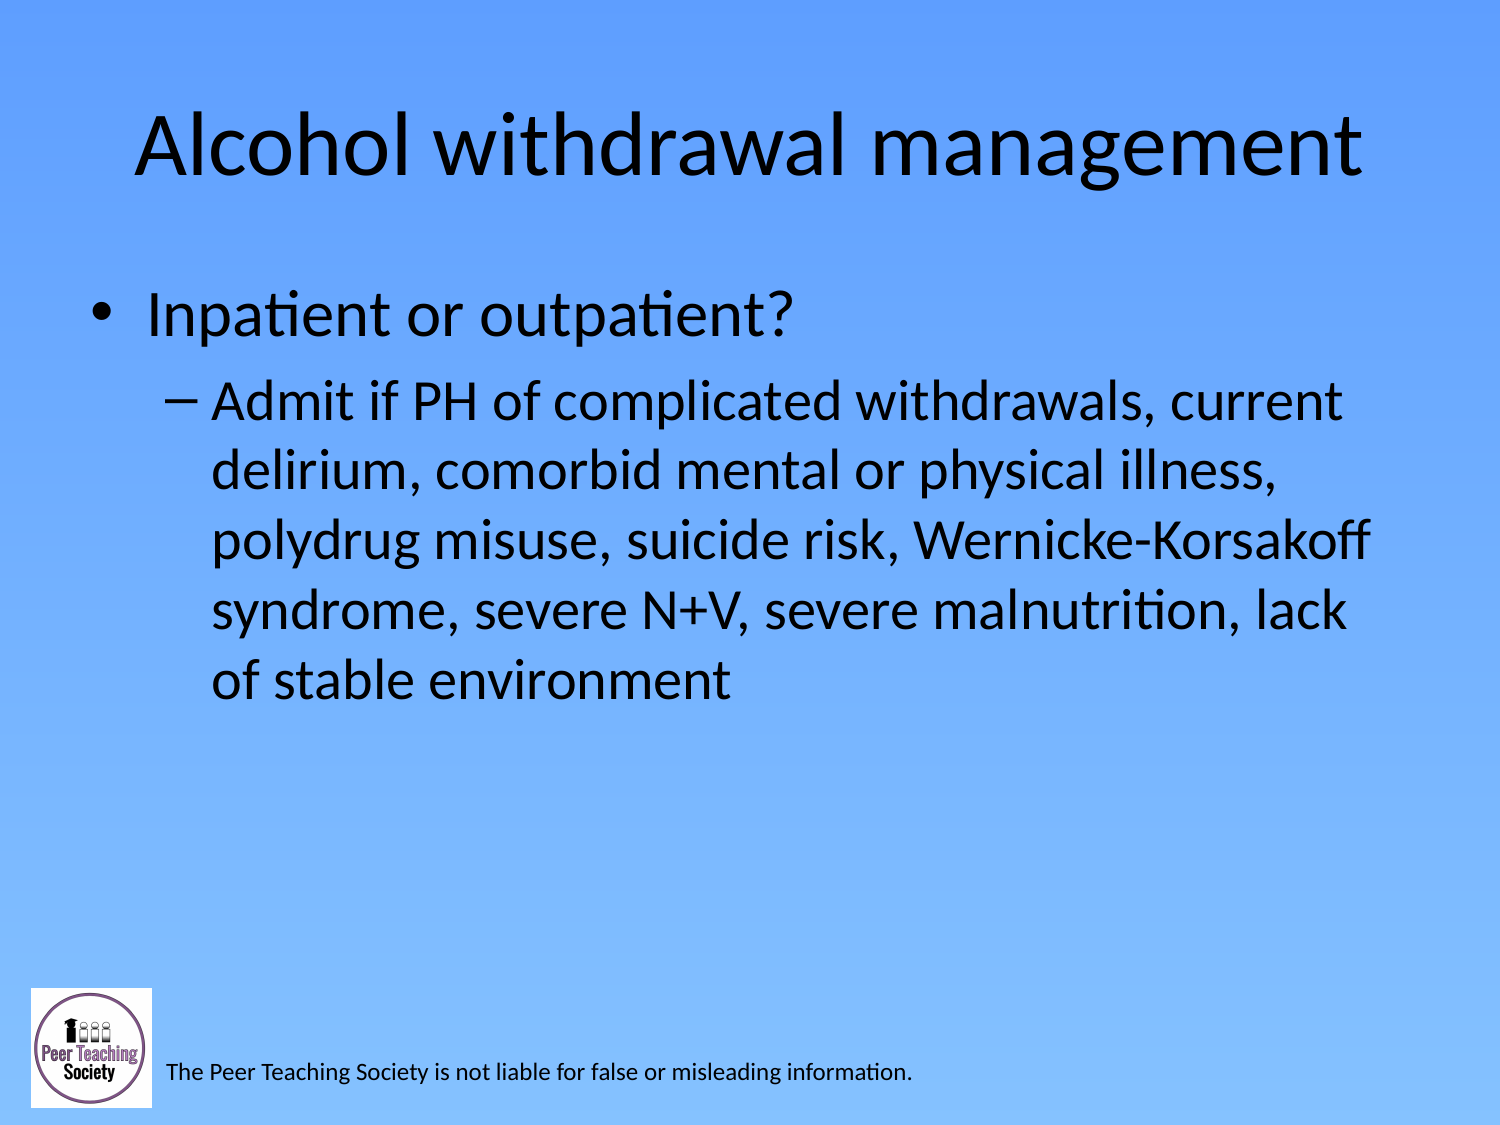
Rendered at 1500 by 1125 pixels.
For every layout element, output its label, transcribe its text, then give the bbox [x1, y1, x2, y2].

list Inpatient or outpatient? Admit if PH of complicated withdrawals, current delirium, comorbid mental or physical illness, polydrug misuse, suicide risk, Wernicke-Korsakoff syndrome, severe N+V, severe malnutrition, lack of stable environment [75, 262, 1425, 1005]
text_box The Peer Teaching Society is not liable for false or misleading information. [155, 1048, 983, 1094]
picture [30, 988, 152, 1109]
title Alcohol withdrawal management [75, 45, 1425, 233]
